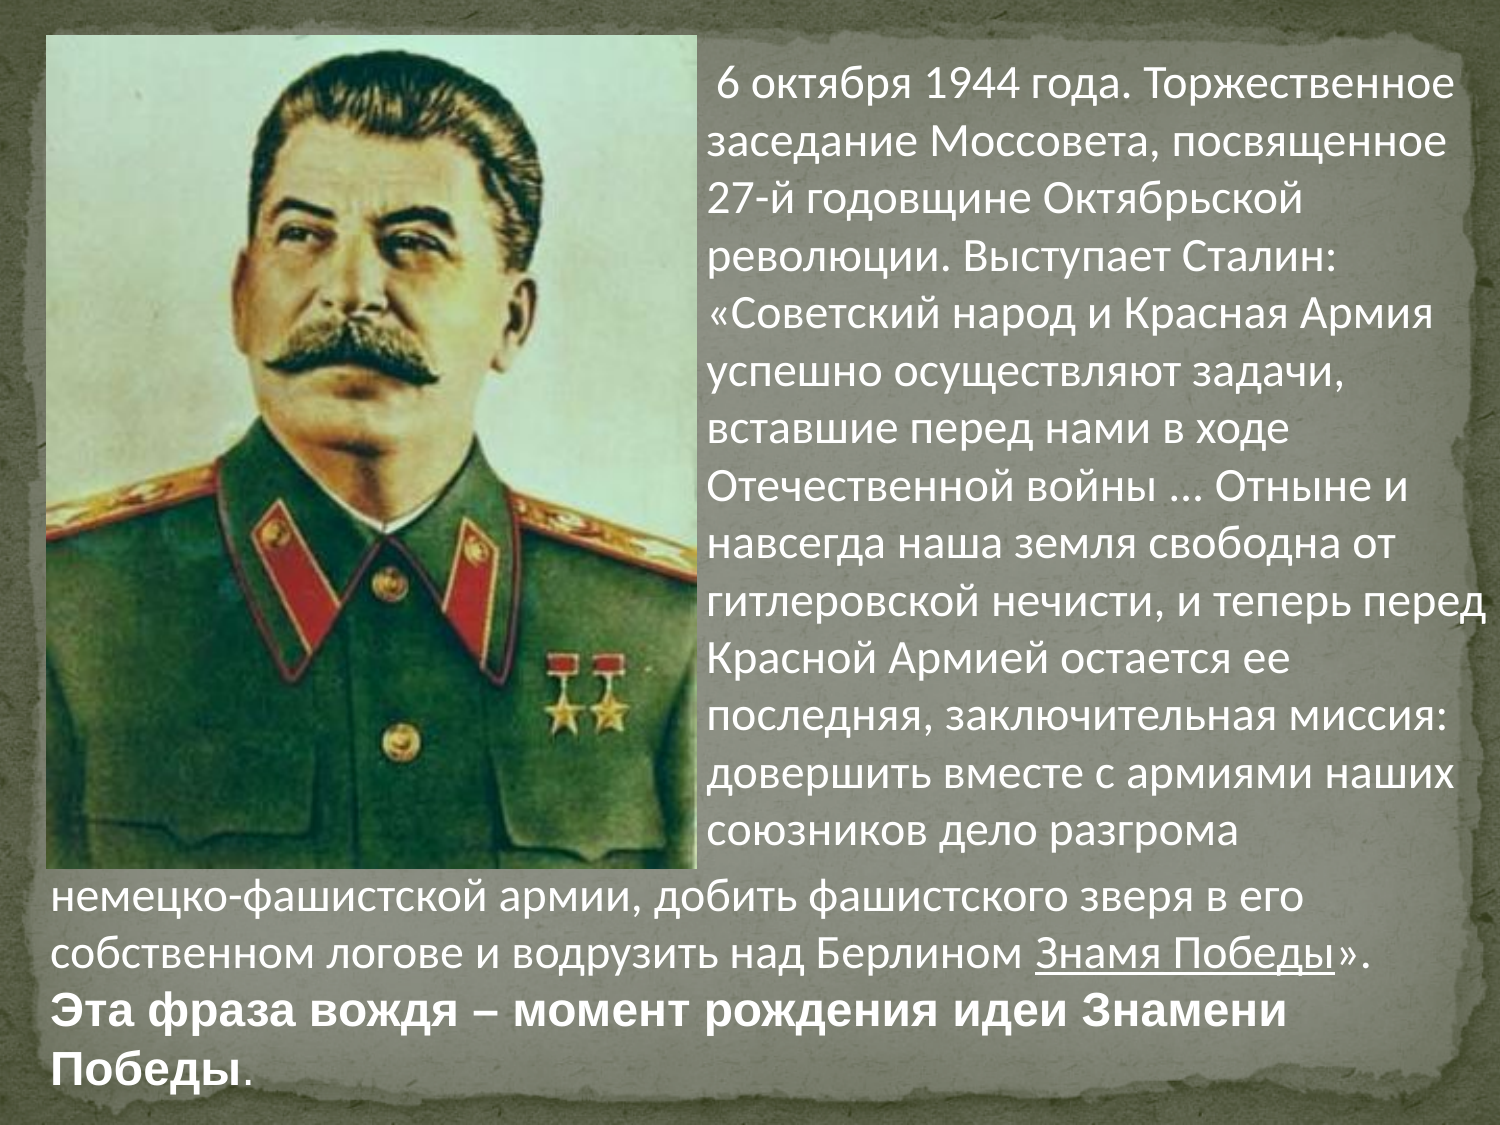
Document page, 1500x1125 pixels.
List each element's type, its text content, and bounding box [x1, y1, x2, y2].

text_box немецко-фашистской армии, добить фашистского зверя в его собственном логове и водрузить над Берлином Знамя Победы». Эта фраза вождя – момент рождения идеи Знамени Победы. [35, 855, 1500, 1103]
text_box 6 октября 1944 года. Торжественное заседание Моссовета, посвященное 27-й годовщине Октябрьской революции. Выступает Сталин: «Советский народ и Красная Армия успешно осуществляют задачи, вставшие перед нами в ходе Отечественной войны ... Отныне и навсегда наша земля свободна от гитлеровской нечисти, и теперь перед Красной Армией остается ее последняя, заключительная миссия: довершить вместе с армиями наших союзников дело разгрома [705, 43, 1500, 855]
picture [46, 35, 697, 868]
